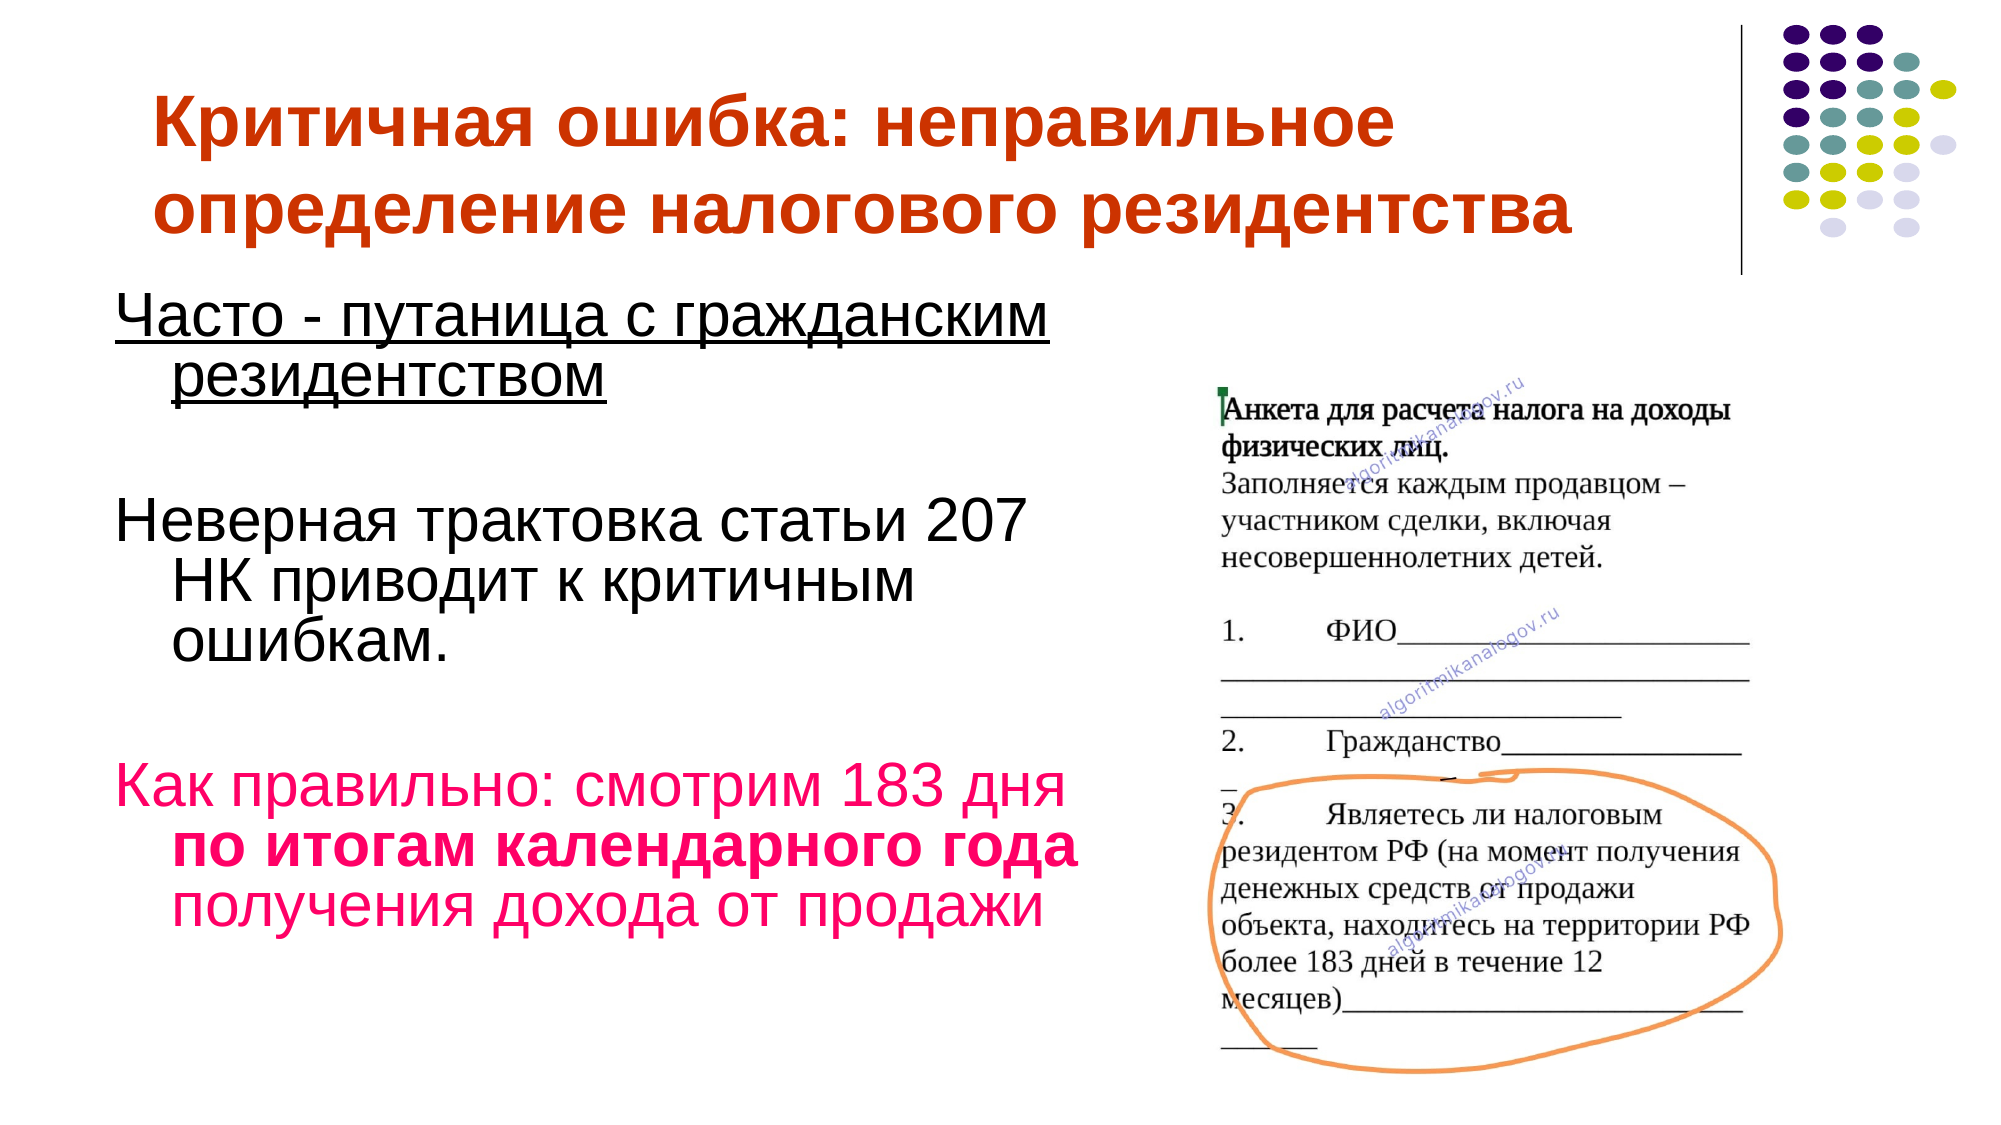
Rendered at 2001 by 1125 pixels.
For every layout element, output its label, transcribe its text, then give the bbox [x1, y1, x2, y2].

picture [1198, 327, 1822, 1084]
title Критичная ошибка: неправильное определение налогового резидентства [137, 64, 1689, 258]
list Часто - путаница с гражданским резидентством Неверная трактовка статьи 207 НК приводит к критичным ошибкам. Как правильно: смотрим 183 дня по итогам календарного года получения дохода от продажи [99, 281, 1104, 1006]
